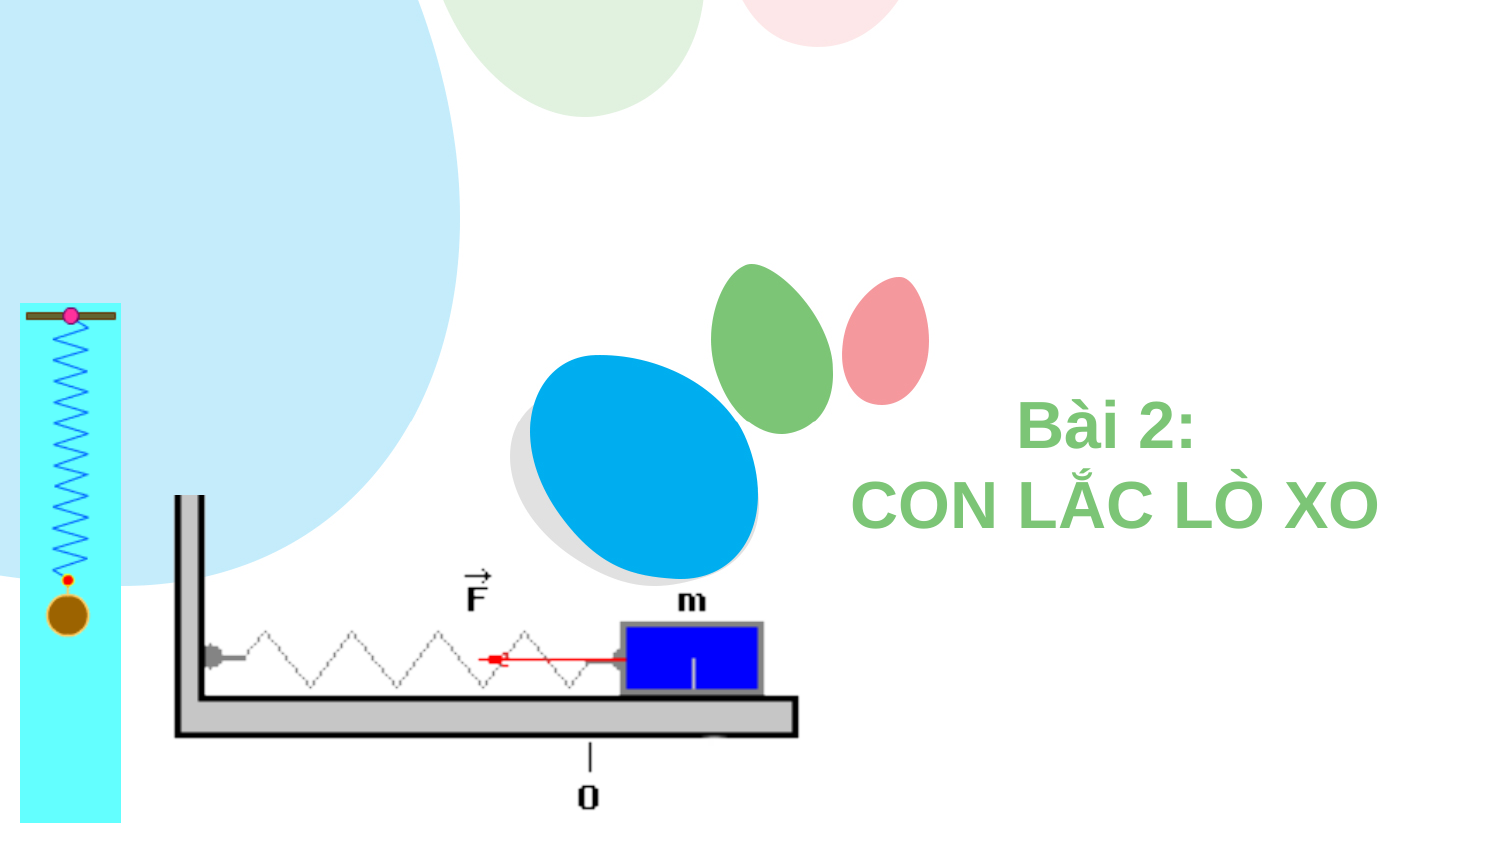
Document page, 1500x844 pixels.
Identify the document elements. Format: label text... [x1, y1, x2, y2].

text_box Bài 2: CON LẮC LÒ XO [732, 374, 1500, 550]
picture [0, 0, 1500, 844]
